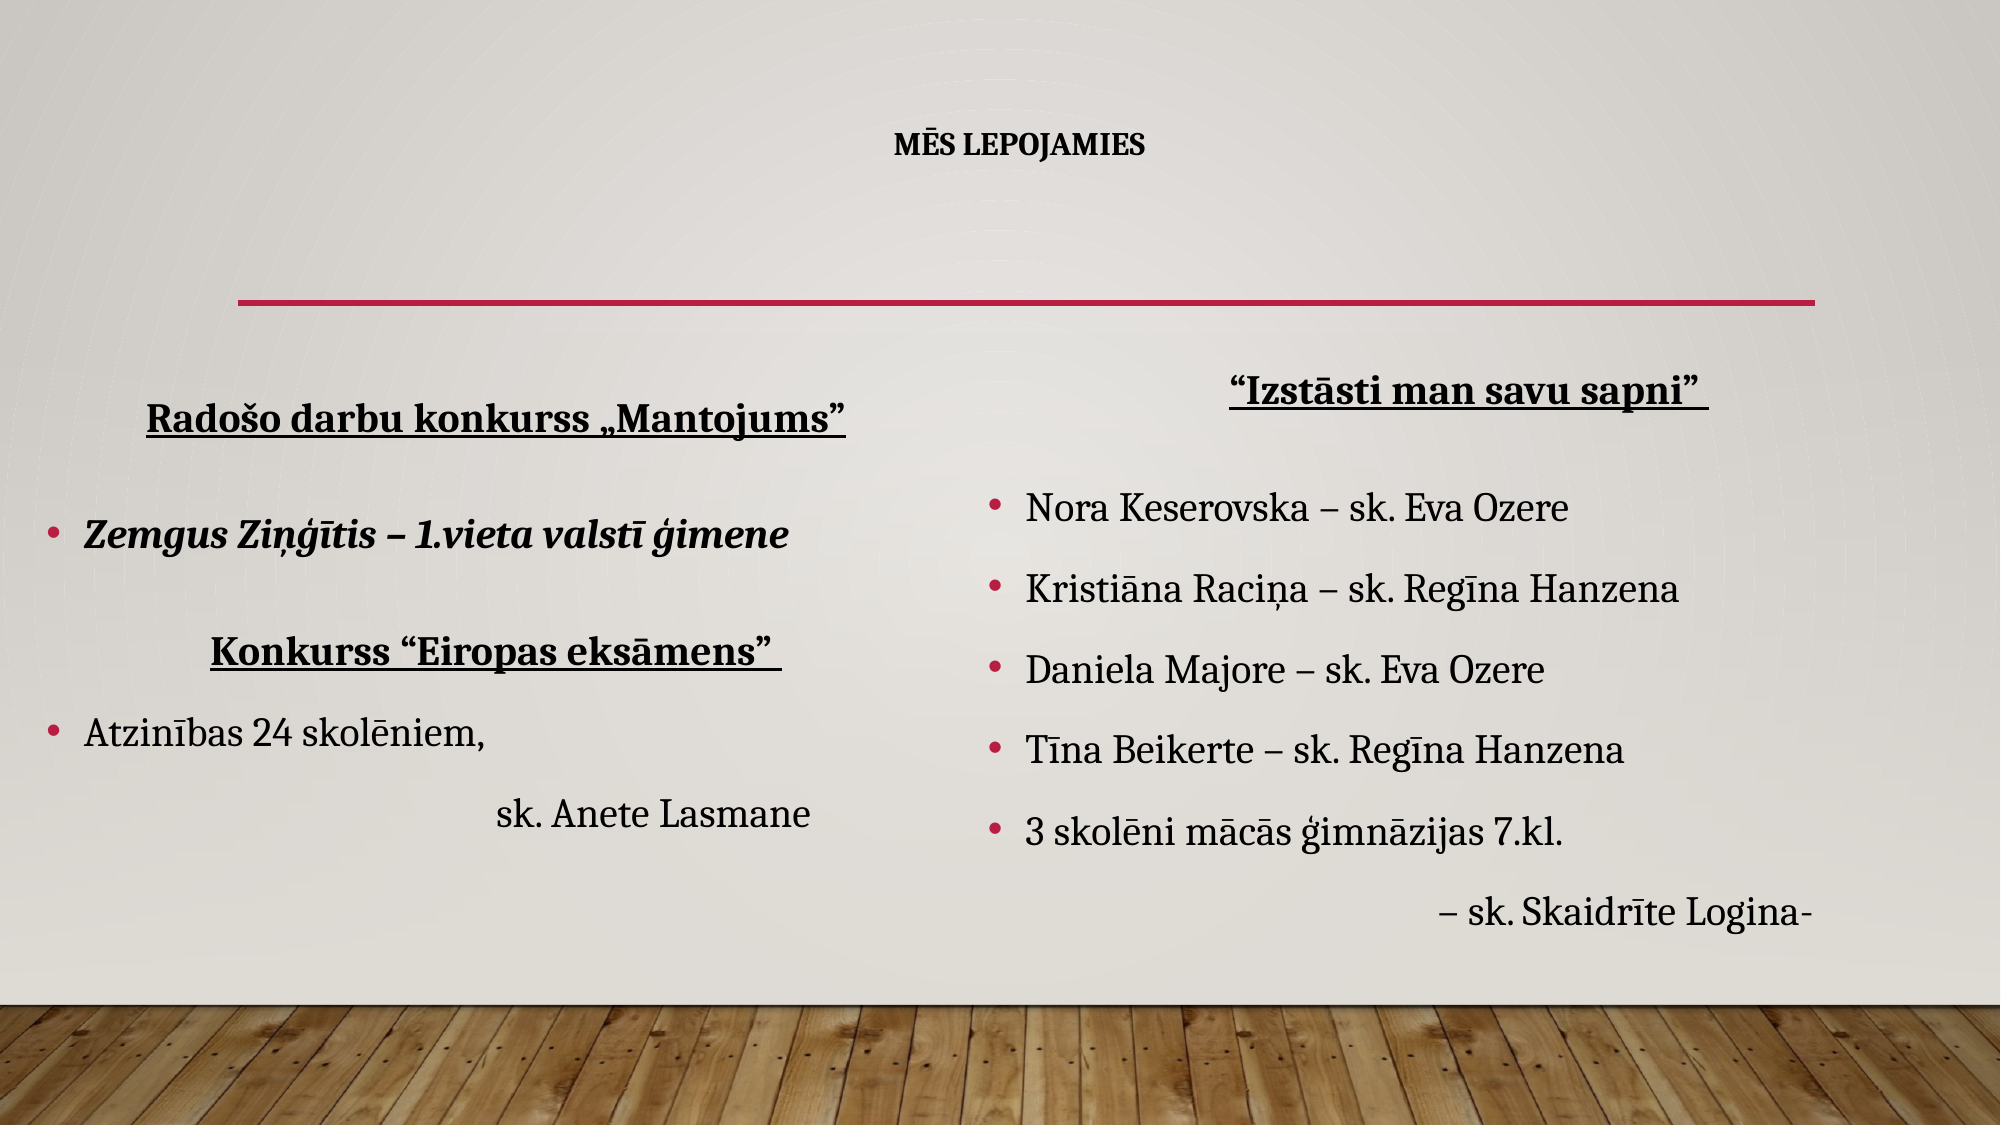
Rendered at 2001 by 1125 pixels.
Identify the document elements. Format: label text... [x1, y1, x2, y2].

title MĒS LEPOJAMIES [516, 86, 1523, 261]
picture [0, 1005, 2000, 1125]
list “Izstāsti man savu sapni” Nora Keserovska – sk. Eva Ozere Kristiāna Raciņa – sk. Regīna Hanzena Daniela Majore – sk. Eva Ozere Tīna Beikerte – sk. Regīna Hanzena 3 skolēni mācās ģimnāzijas 7.kl. – sk. Skaidrīte Logina- [972, 345, 1966, 959]
list Radošo darbu konkurss „Mantojums” Zemgus Ziņģītis – 1.vieta valstī ģimene Konkurss “Eiropas eksāmens” Atzinības 24 skolēniem, sk. Anete Lasmane [31, 372, 961, 959]
